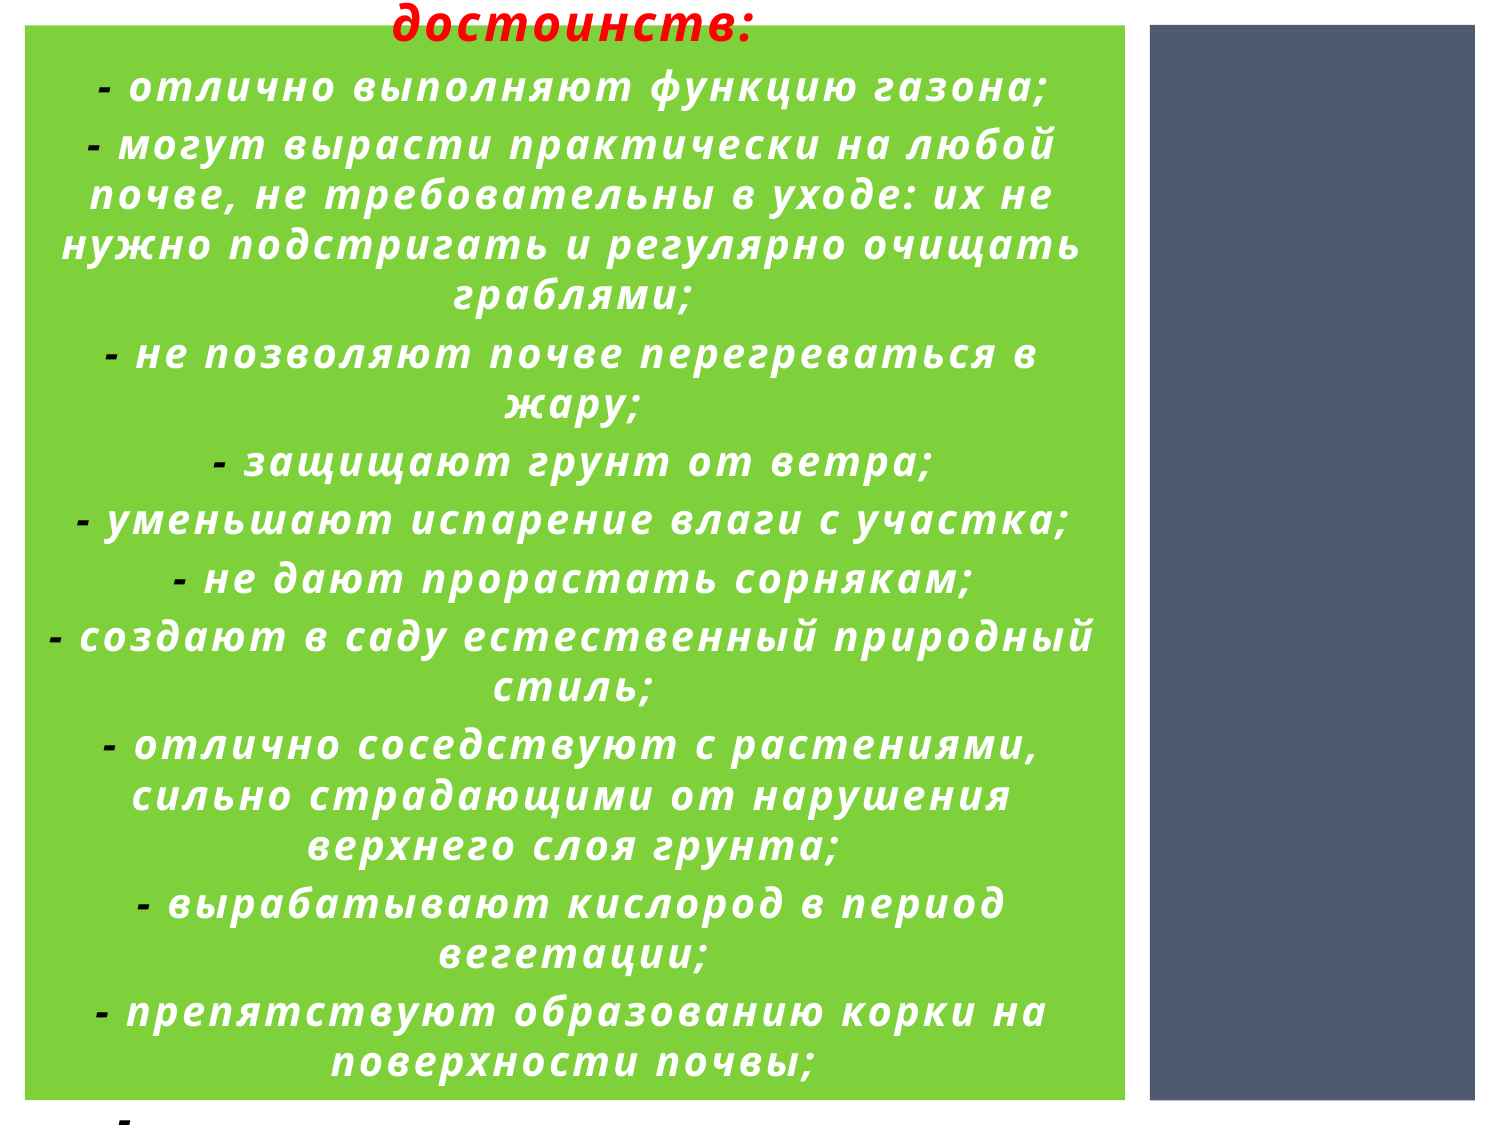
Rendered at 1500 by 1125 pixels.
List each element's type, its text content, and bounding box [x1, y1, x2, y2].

text_box Почвопокровники имеют массу достоинств: - отлично выполняют функцию газона; - могут вырасти практически на любой почве, не требовательны в уходе: их не нужно подстригать и регулярно очищать граблями; - не позволяют почве перегреваться в жару; - защищают грунт от ветра; - уменьшают испарение влаги с участка; - не дают прорастать сорнякам; - создают в саду естественный природный стиль; - отлично соседствуют с растениями, сильно страдающими от нарушения верхнего слоя грунта; - вырабатывают кислород в период вегетации; - препятствуют образованию корки на поверхности почвы; - не допускают вымывания из грунта полезных веществ. [29, 30, 1117, 1094]
